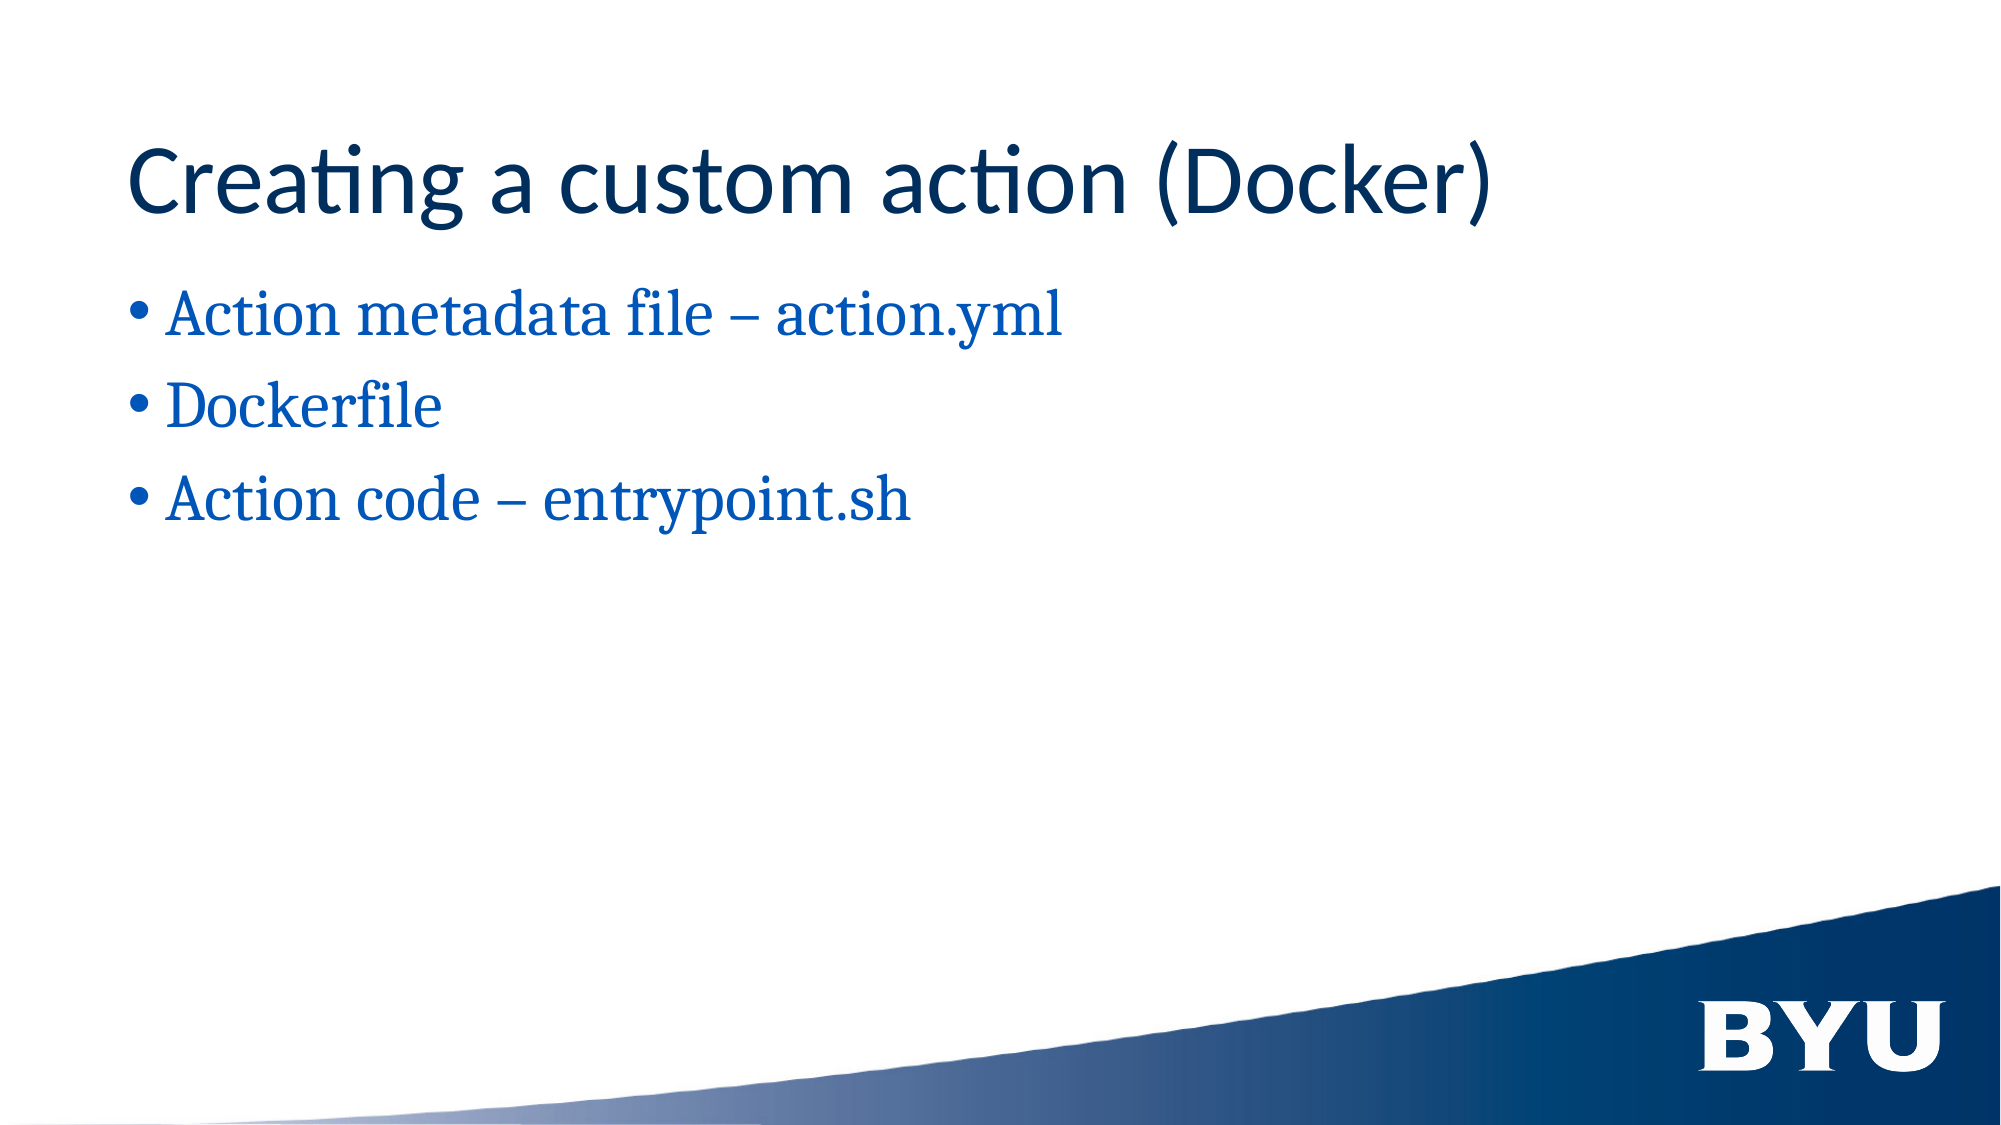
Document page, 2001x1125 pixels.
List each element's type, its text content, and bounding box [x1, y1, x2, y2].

list Action metadata file – action.yml Dockerfile Action code – entrypoint.sh [112, 262, 1889, 938]
picture [0, 0, 2001, 1125]
title Creating a custom action (Docker) [112, 112, 1889, 262]
